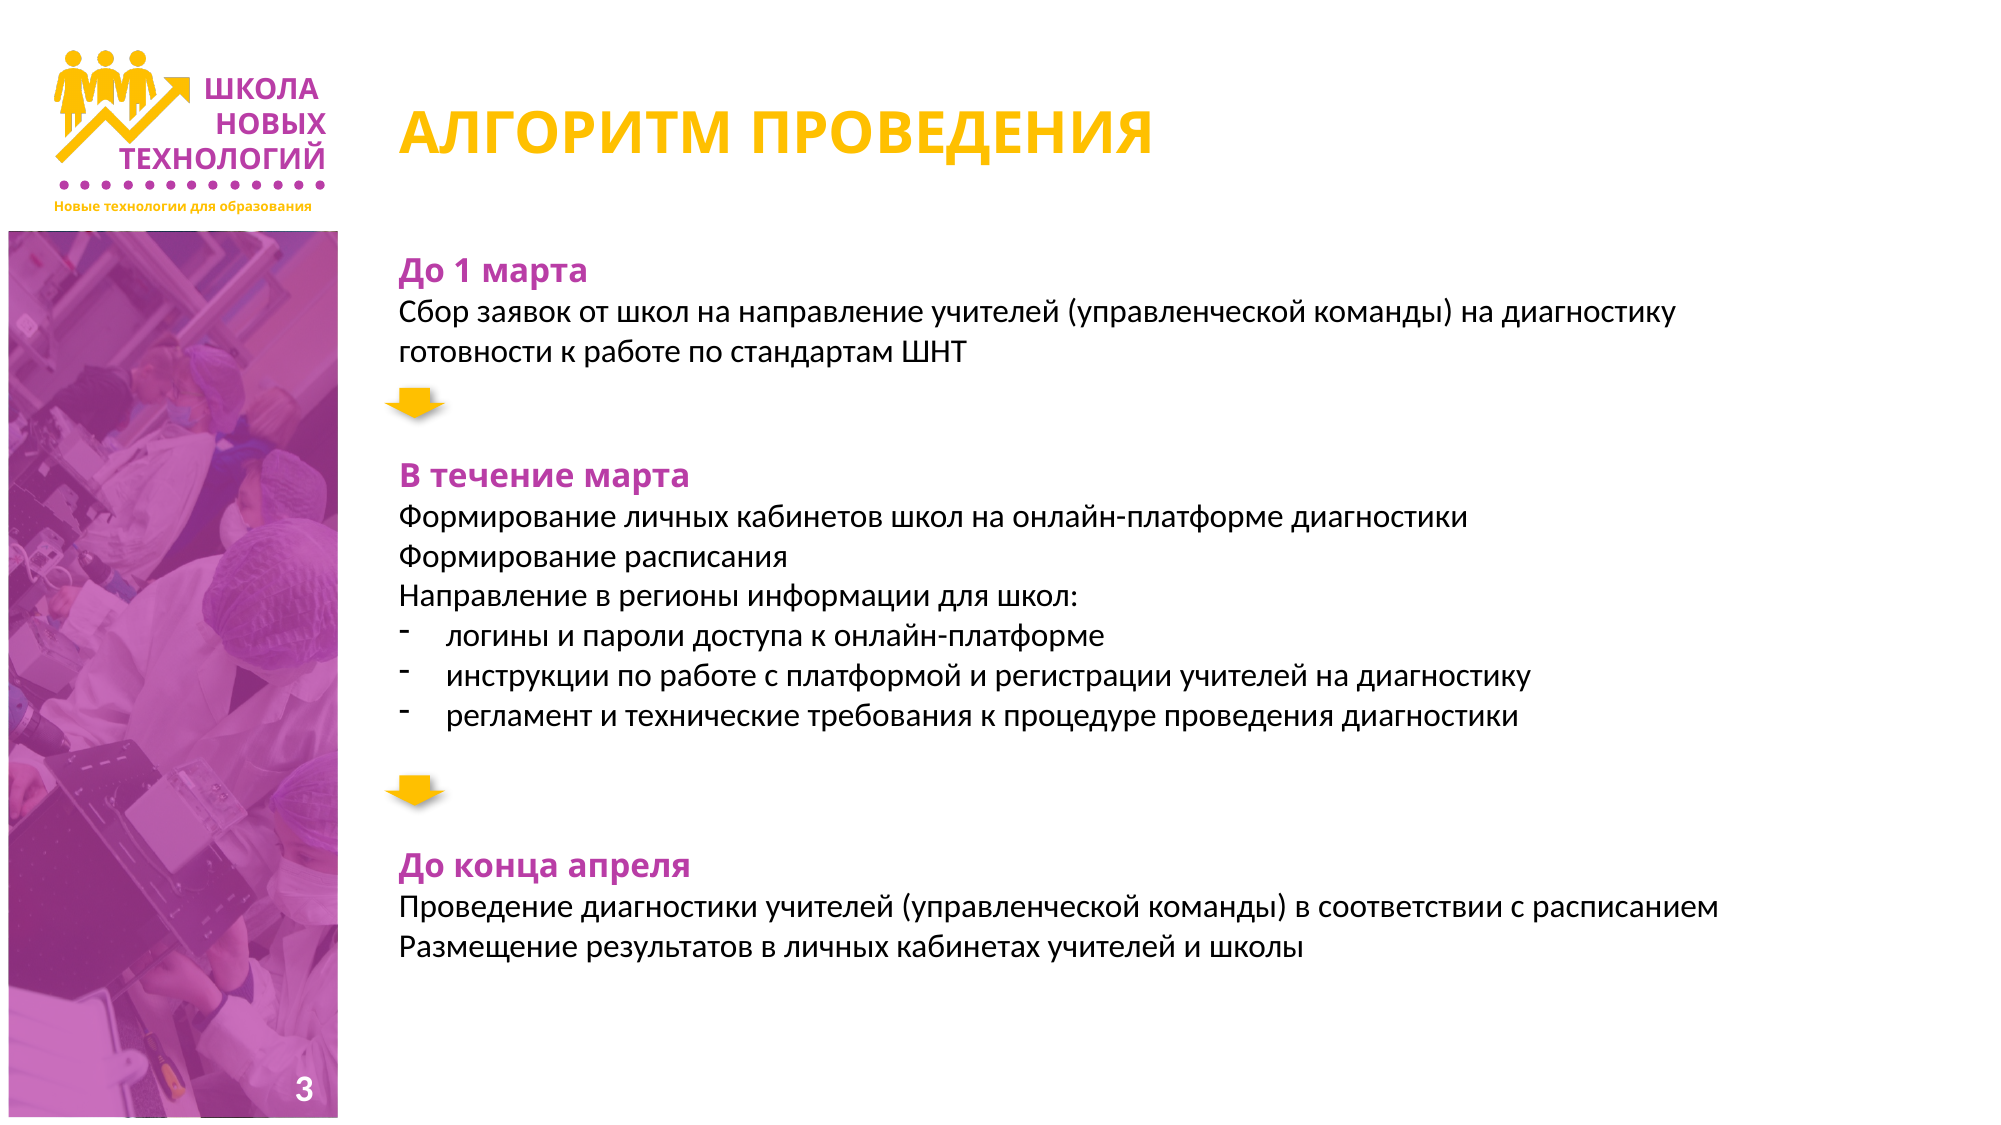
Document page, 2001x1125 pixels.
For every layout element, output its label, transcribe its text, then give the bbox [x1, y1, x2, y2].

text_box [383, 774, 446, 807]
text_box До 1 марта Сбор заявок от школ на направление учителей (управленческой команды) на диагностику готовности к работе по стандартам ШНТ [384, 241, 1749, 377]
text_box АЛГОРИТМ ПРОВЕДЕНИЯ [384, 87, 1716, 173]
text_box [383, 386, 446, 420]
text_box В течение марта Формирование личных кабинетов школ на онлайн-платформе диагностики Формирование расписания Направление в регионы информации для школ: логины и пароли доступа к онлайн-платформе инструкции по работе с платформой и регистрации учителей на диагностику регламент и технические требования к процедуре проведения диагностики [384, 446, 1749, 741]
picture [44, 26, 199, 181]
text_box До конца апреля Проведение диагностики учителей (управленческой команды) в соответствии с расписанием Размещение результатов в личных кабинетах учителей и школы [384, 836, 1749, 971]
